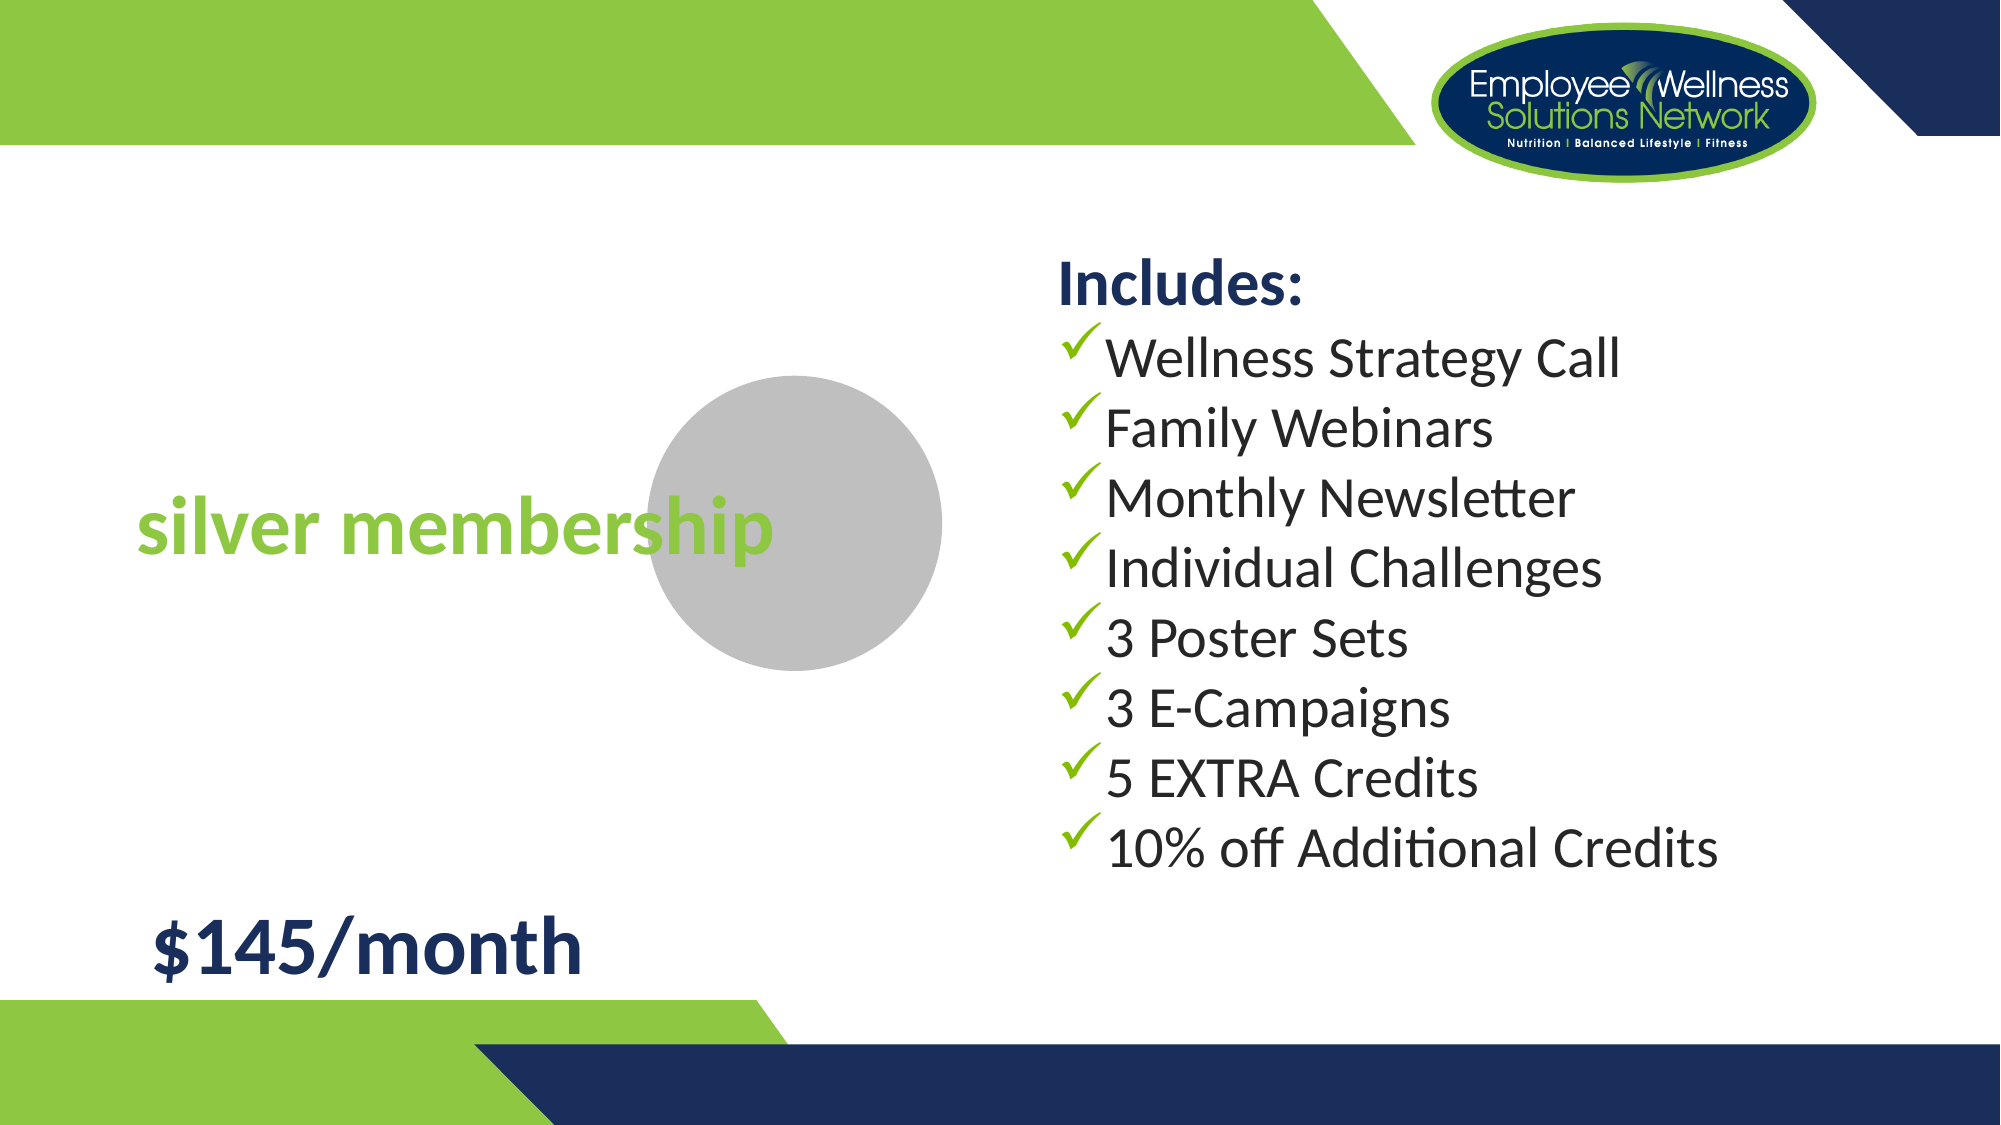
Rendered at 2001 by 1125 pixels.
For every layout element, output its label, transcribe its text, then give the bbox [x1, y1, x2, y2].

text_box [1832, 0, 2000, 137]
picture [1415, 0, 1832, 233]
text_box [658, 374, 931, 464]
text_box Includes: Wellness Strategy Call Family Webinars Monthly Newsletter Individual Challenges 3 Poster Sets 3 E-Campaigns 5 EXTRA Credits 10% off Additional Credits [1042, 231, 1902, 887]
text_box [656, 579, 933, 673]
text_box $145/month [135, 884, 1078, 999]
text_box [0, 999, 789, 1125]
text_box [0, 0, 1415, 146]
text_box silver membership [121, 464, 1042, 579]
text_box [471, 1043, 2000, 1125]
